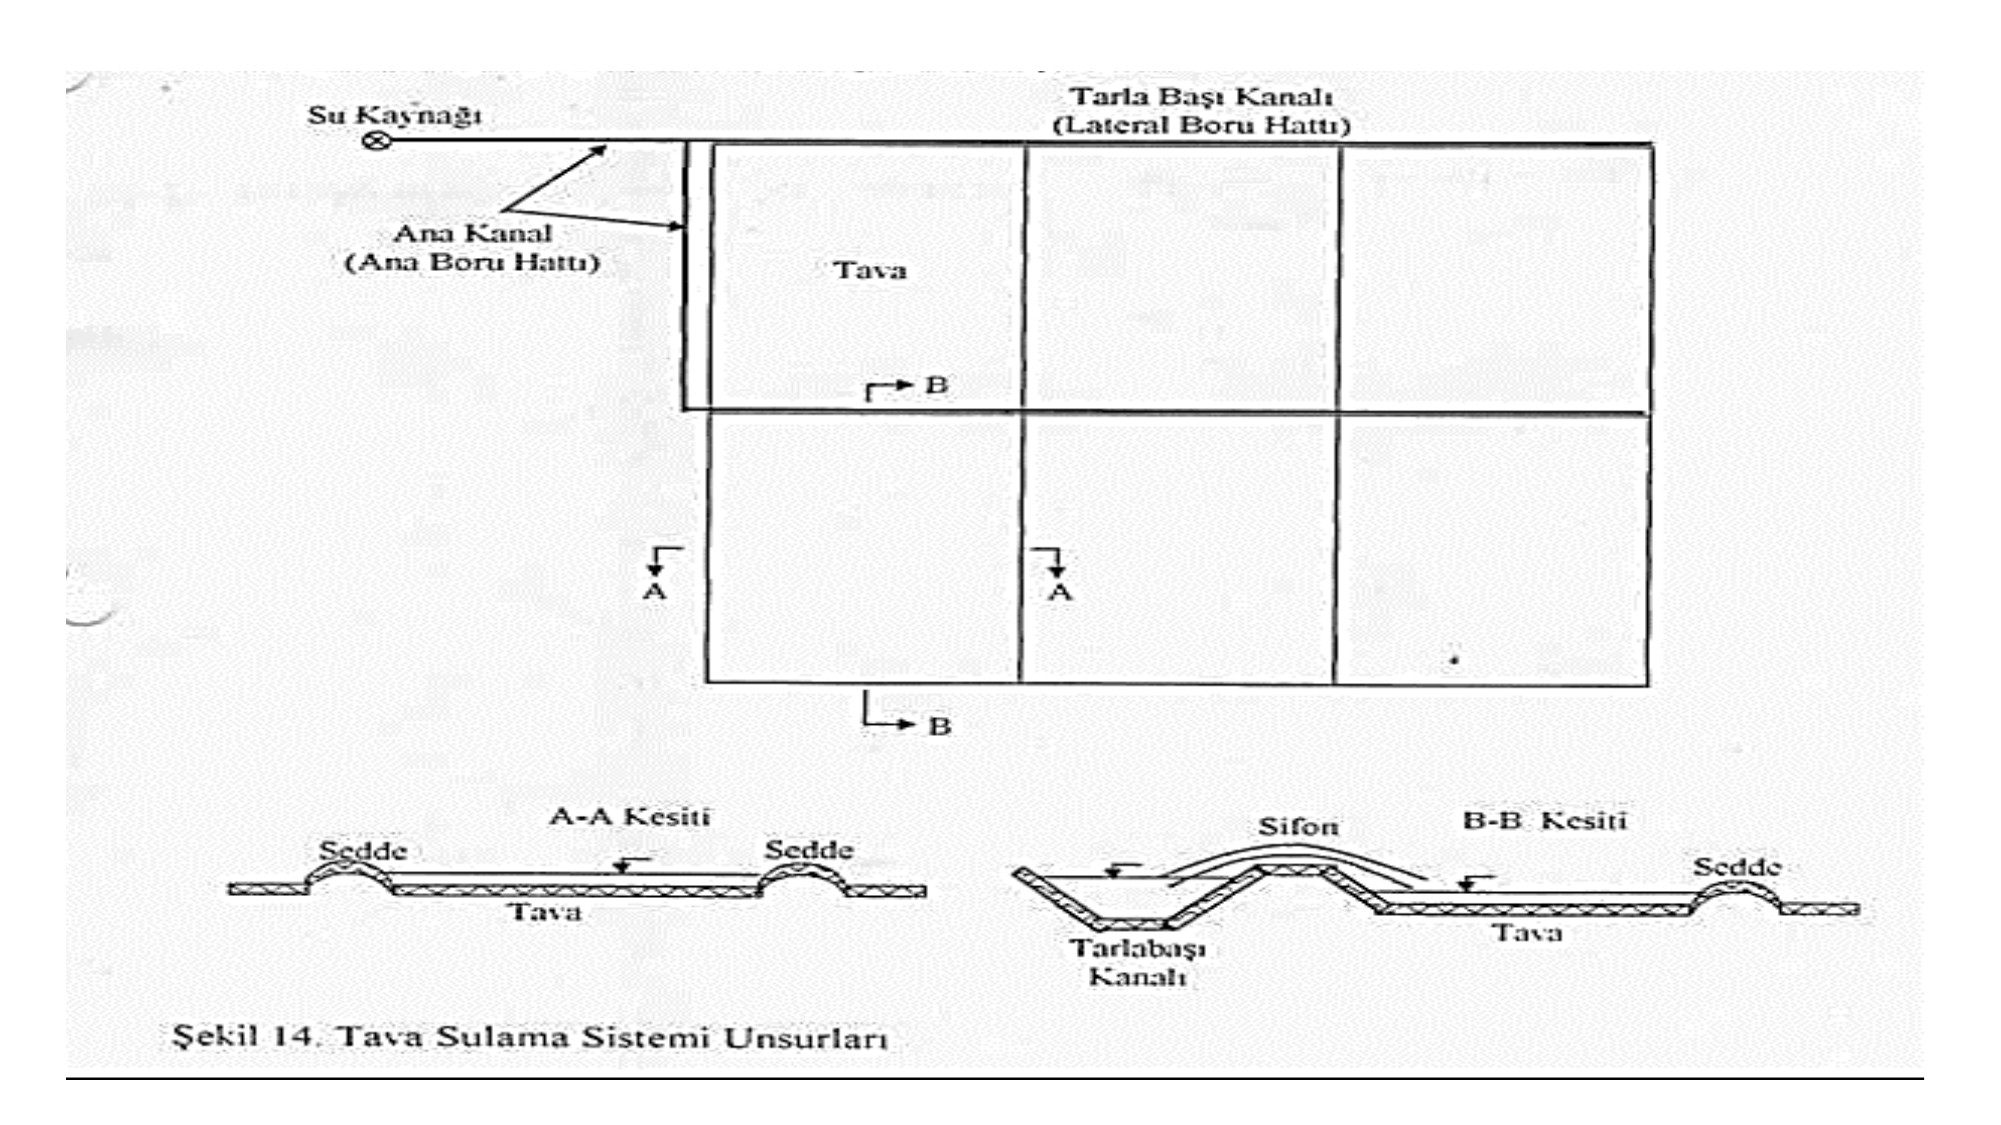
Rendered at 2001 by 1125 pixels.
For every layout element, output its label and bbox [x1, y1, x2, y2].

picture [66, 71, 1925, 1080]
